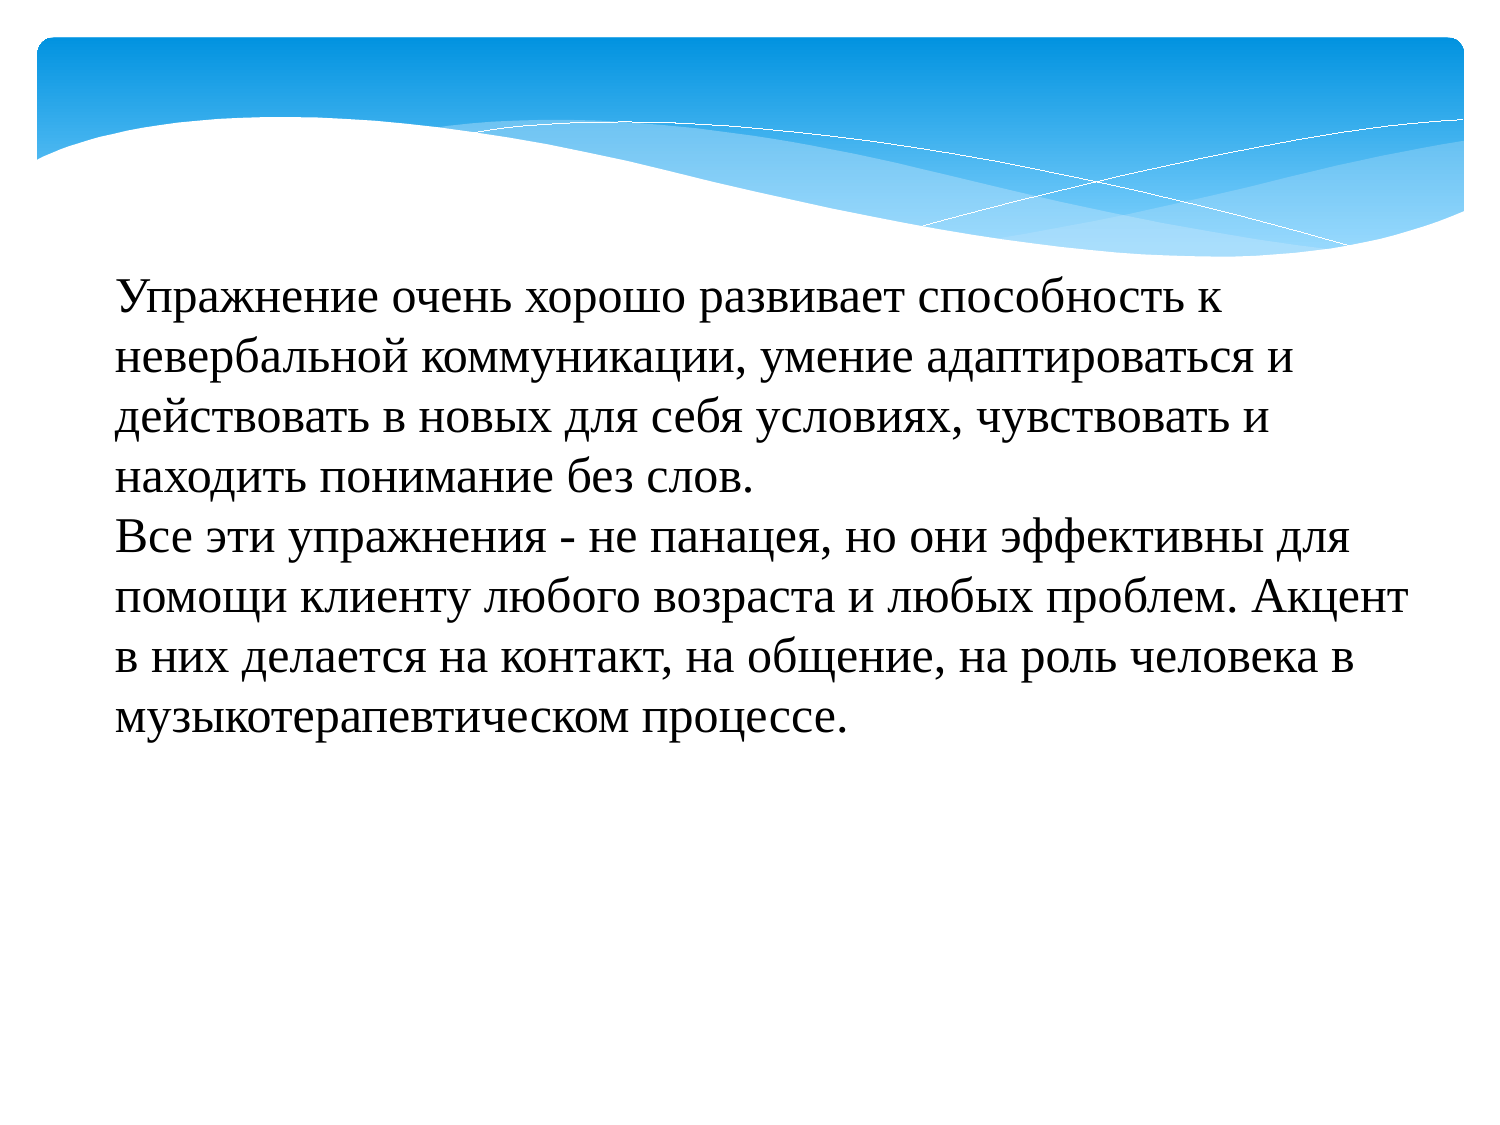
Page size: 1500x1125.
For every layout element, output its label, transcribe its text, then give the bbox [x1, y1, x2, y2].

text_box Упражнение очень хорошо развивает способность к невербальной коммуникации, умение адаптироваться и действовать в новых для себя условиях, чувствовать и находить понимание без слов. Все эти упражнения - не панацея, но они эффективны для помощи клиенту любого возраста и любых проблем. Акцент в них делается на контакт, на общение, на роль человека в музыкотерапевтическом процессе. [100, 255, 1447, 751]
